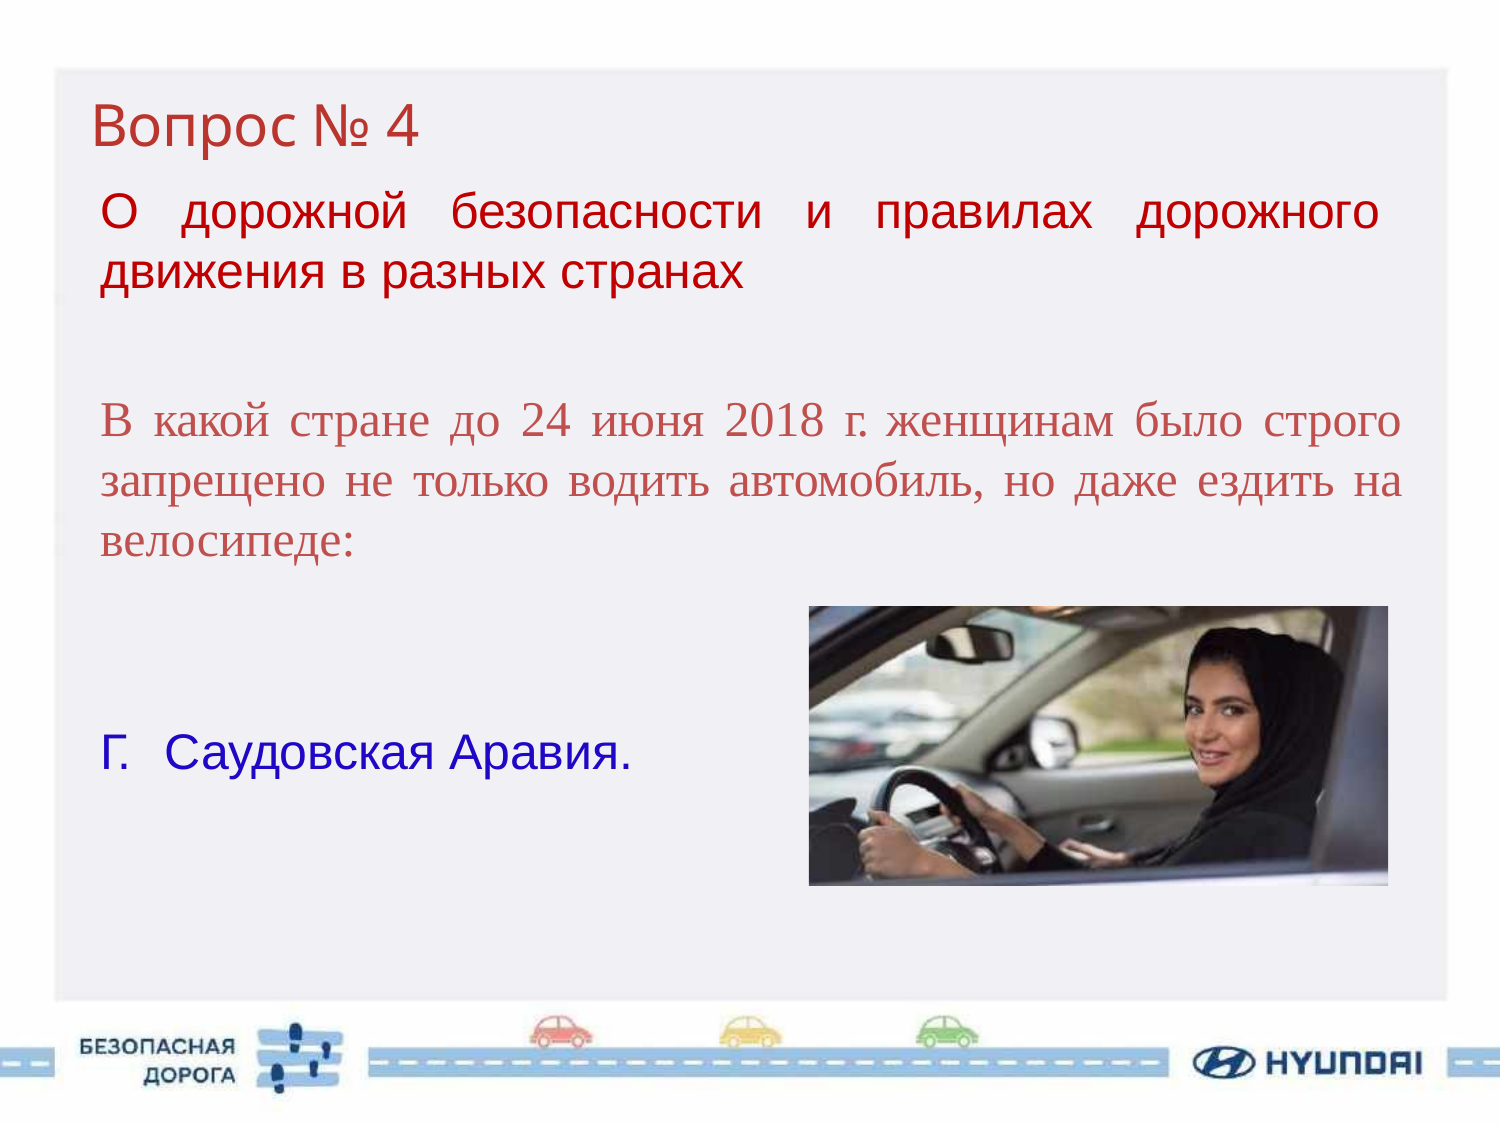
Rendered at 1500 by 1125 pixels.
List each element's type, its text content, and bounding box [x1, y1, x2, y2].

text_box [808, 606, 1389, 886]
text_box Г. Саудовская Аравия. [98, 717, 636, 780]
text_box О дорожной безопасности и правилах дорожного движения в разных странах В какой стране до 24 июня 2018 г. женщинам было строго запрещено не только водить автомобиль, но даже ездить на велосипеде: [98, 176, 1423, 566]
picture [0, 0, 1500, 1125]
title Вопрос № 4 [87, 86, 488, 277]
